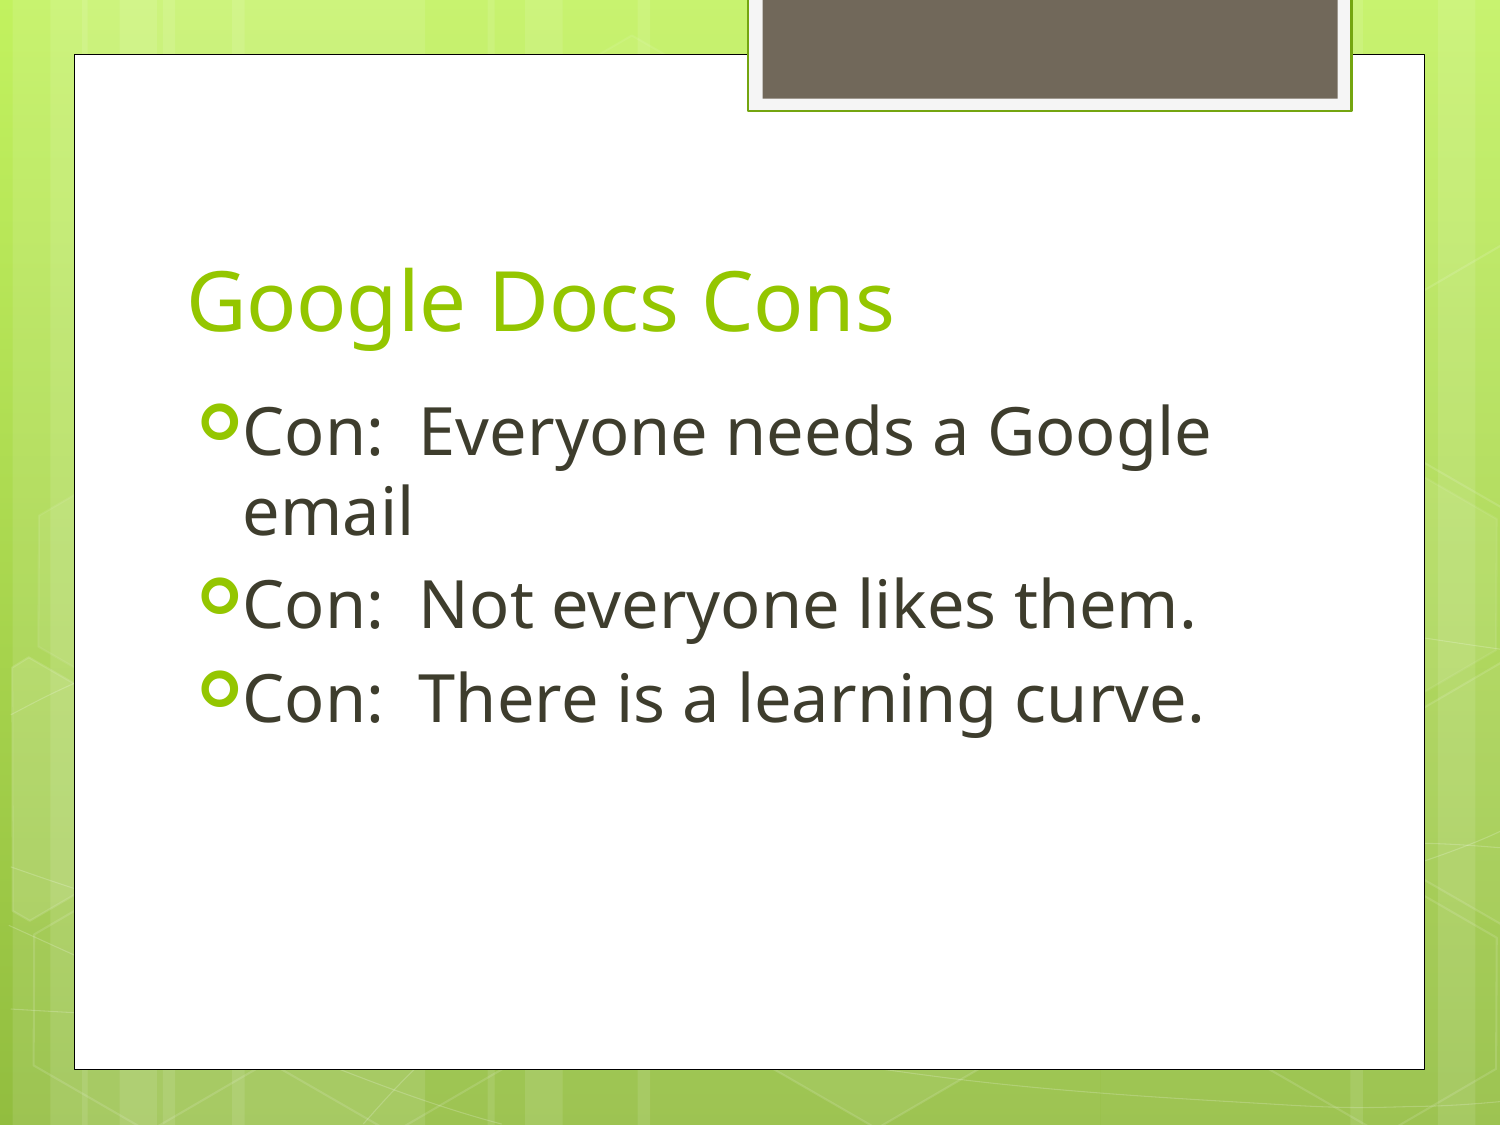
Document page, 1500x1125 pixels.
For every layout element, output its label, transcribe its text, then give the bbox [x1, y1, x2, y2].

title Google Docs Cons [171, 137, 1324, 356]
list Con: Everyone needs a Google email Con: Not everyone likes them. Con: There is a learning curve. [171, 381, 1283, 957]
